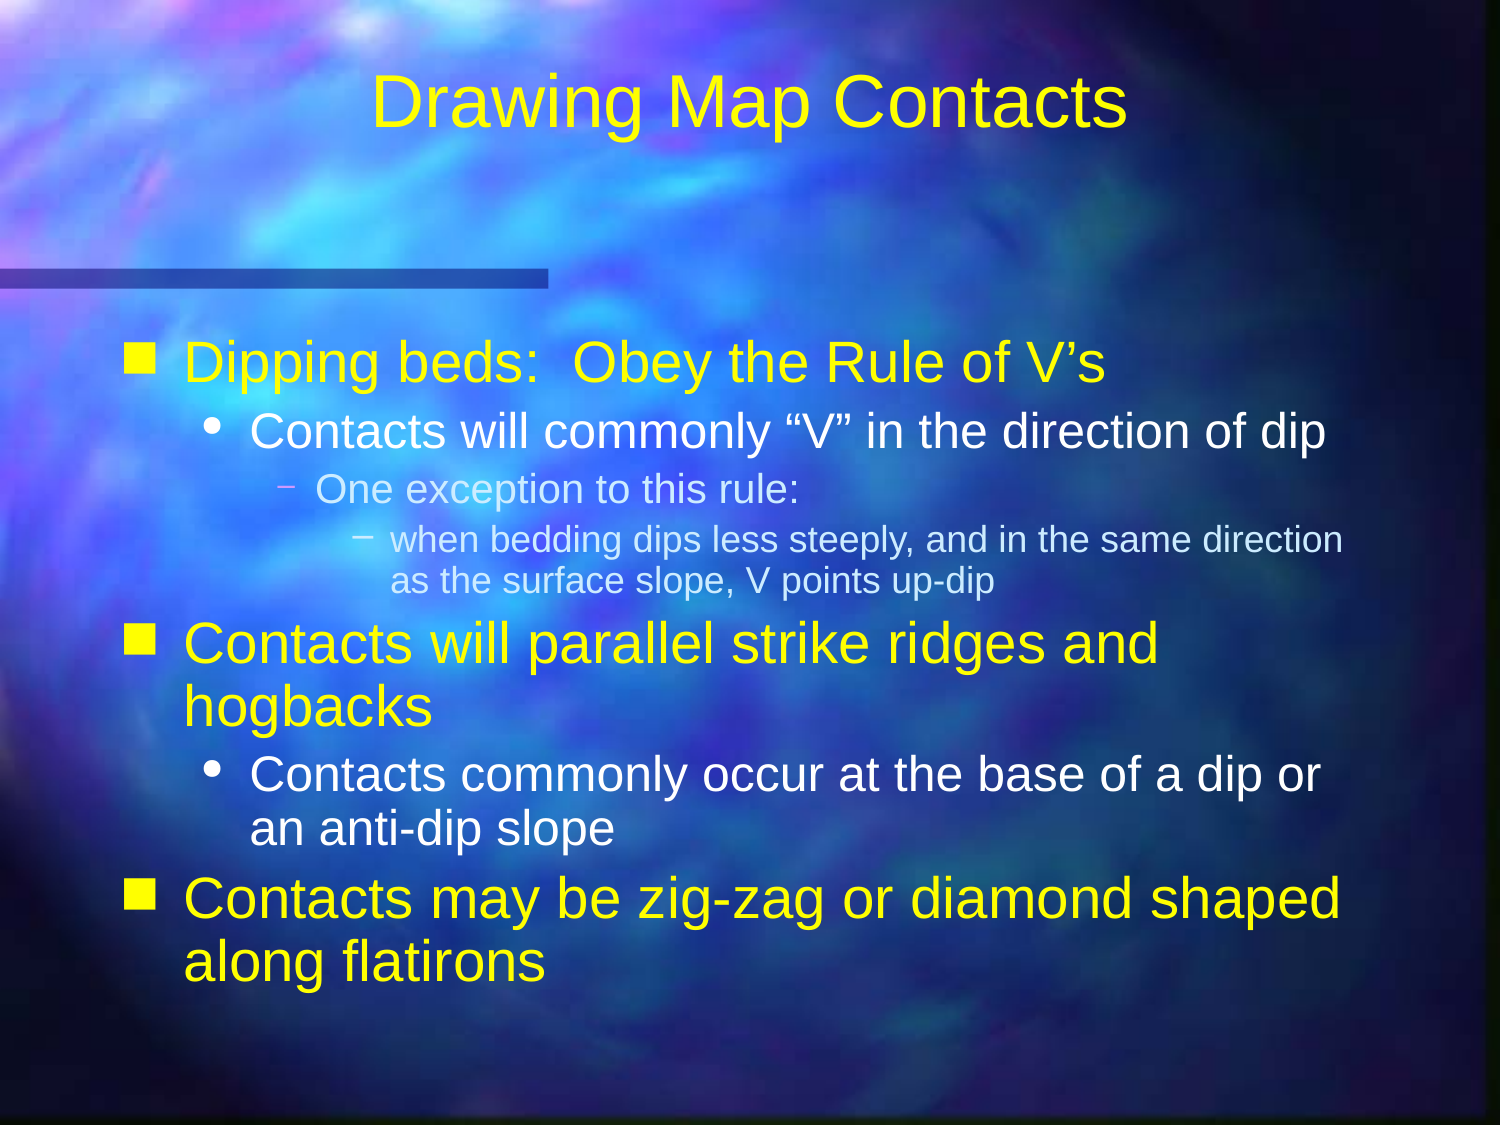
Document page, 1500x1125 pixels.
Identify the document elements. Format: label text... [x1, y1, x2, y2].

picture [0, 0, 1500, 1125]
title Drawing Map Contacts [112, 50, 1388, 150]
list Dipping beds: Obey the Rule of V’s Contacts will commonly “V” in the direction of dip One exception to this rule: when bedding dips less steeply, and in the same direction as the surface slope, V points up-dip Contacts will parallel strike ridges and hogbacks Contacts commonly occur at the base of a dip or an anti-dip slope Contacts may be zig-zag or diamond shaped along flatirons [112, 324, 1388, 1050]
